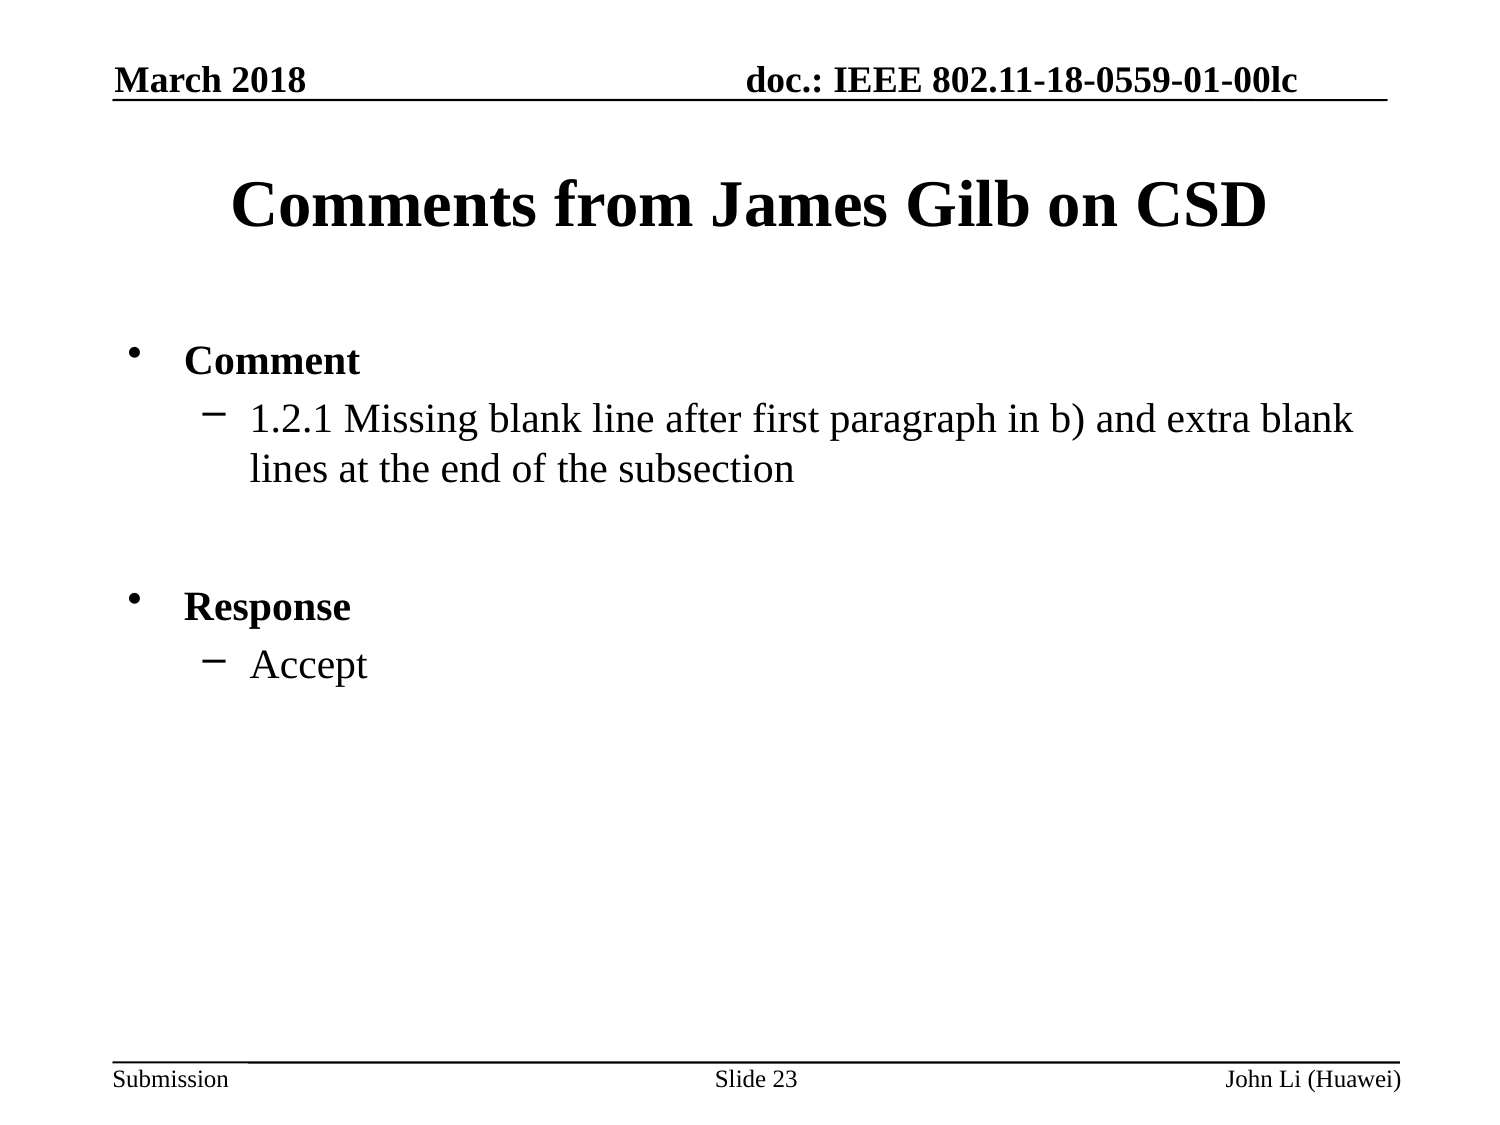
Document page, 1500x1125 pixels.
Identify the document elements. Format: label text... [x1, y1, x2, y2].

list Comment 1.2.1 Missing blank line after first paragraph in b) and extra blank lines at the end of the subsection Response Accept [112, 324, 1388, 1000]
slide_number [114, 54, 309, 101]
footer John Li (Huawei) [949, 1061, 1402, 1093]
title Comments from James Gilb on CSD [112, 112, 1388, 288]
slide_number Slide 23 [712, 1061, 800, 1093]
